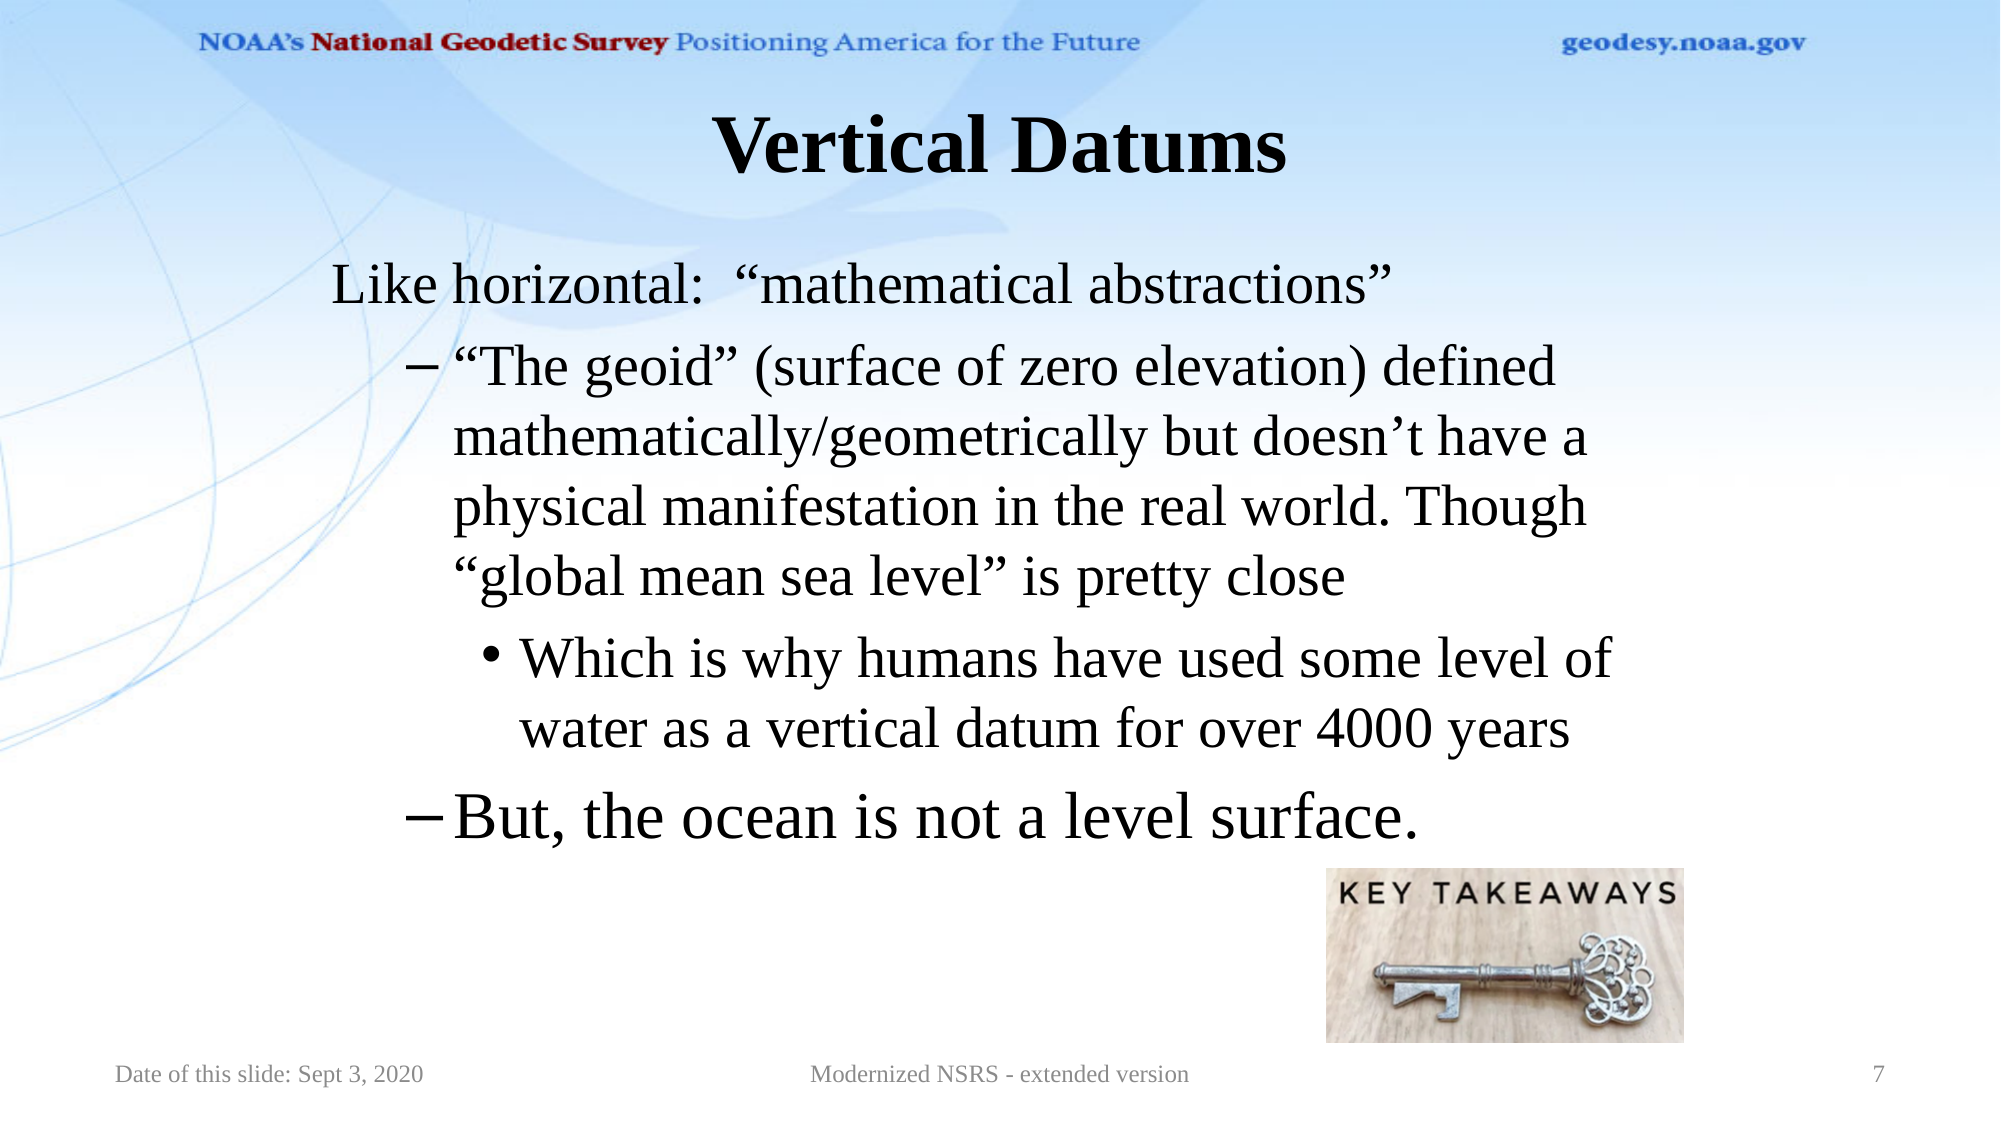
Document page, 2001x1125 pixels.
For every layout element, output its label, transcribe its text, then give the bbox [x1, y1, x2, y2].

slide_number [99, 1042, 567, 1103]
title Vertical Datums [99, 45, 1900, 233]
list Like horizontal: “mathematical abstractions” “The geoid” (surface of zero elevation) defined mathematically/geometrically but doesn’t have a physical manifestation in the real world. Though “global mean sea level” is pretty close Which is why humans have used some level of water as a vertical datum for over 4000 years But, the ocean is not a level surface. [316, 238, 1707, 981]
slide_number 7 [1433, 1042, 1900, 1103]
picture [0, 0, 2001, 1125]
footer Modernized NSRS - extended version [683, 1042, 1317, 1103]
